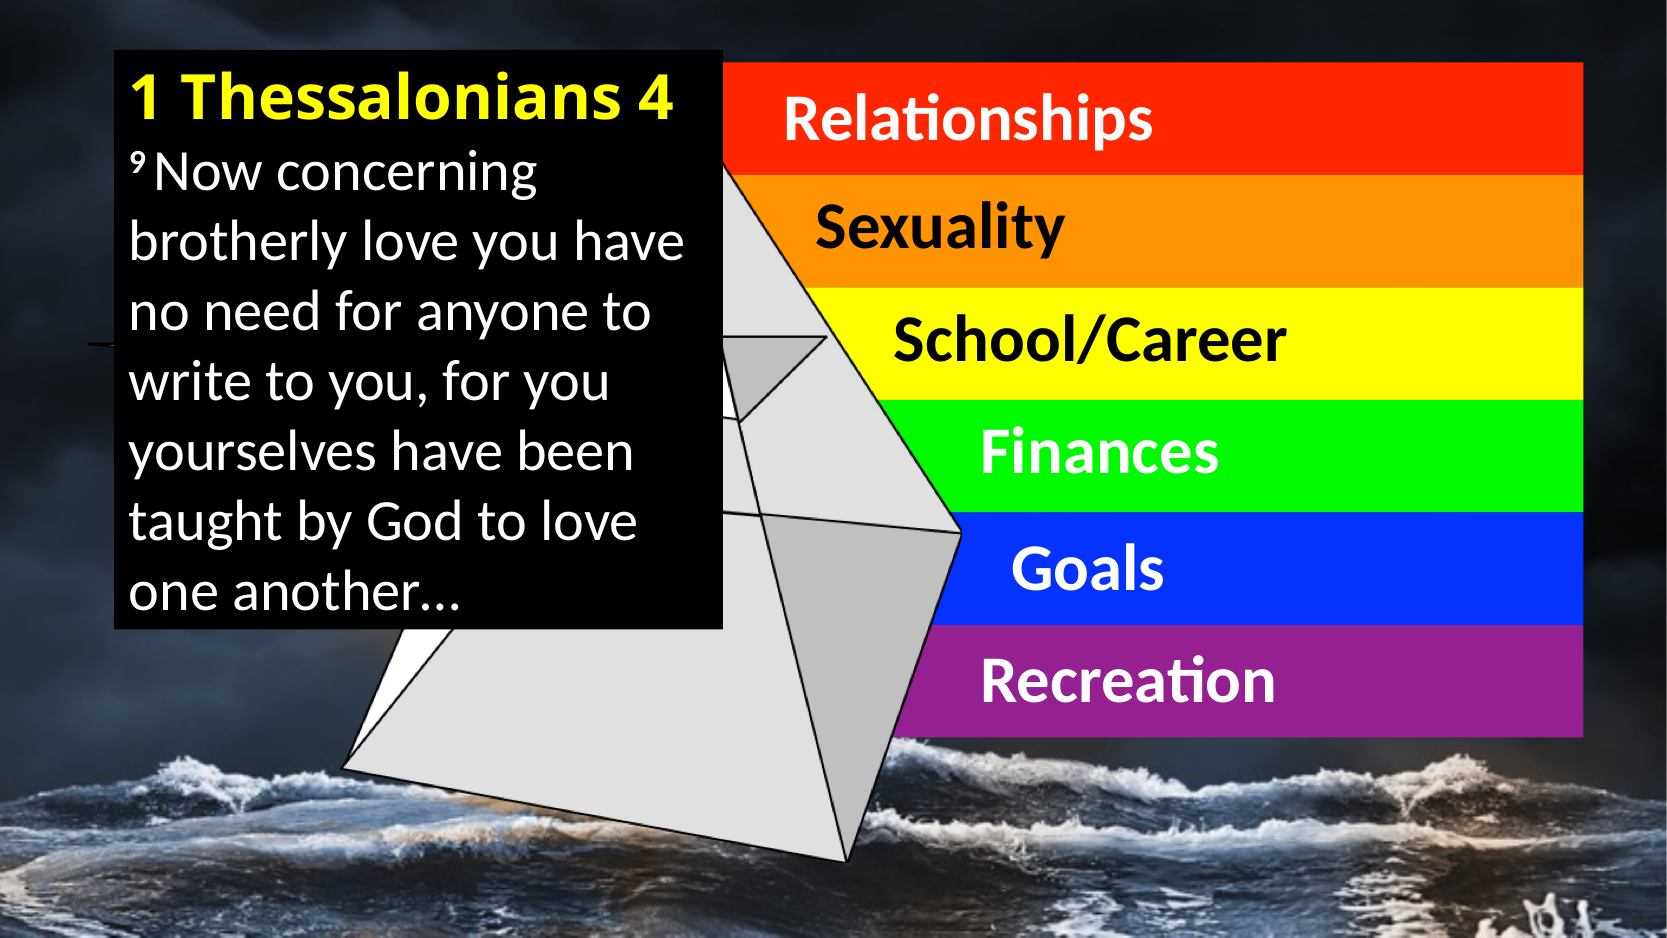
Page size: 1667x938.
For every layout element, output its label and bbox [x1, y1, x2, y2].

text_box [962, 62, 1667, 738]
picture [0, 0, 1667, 938]
